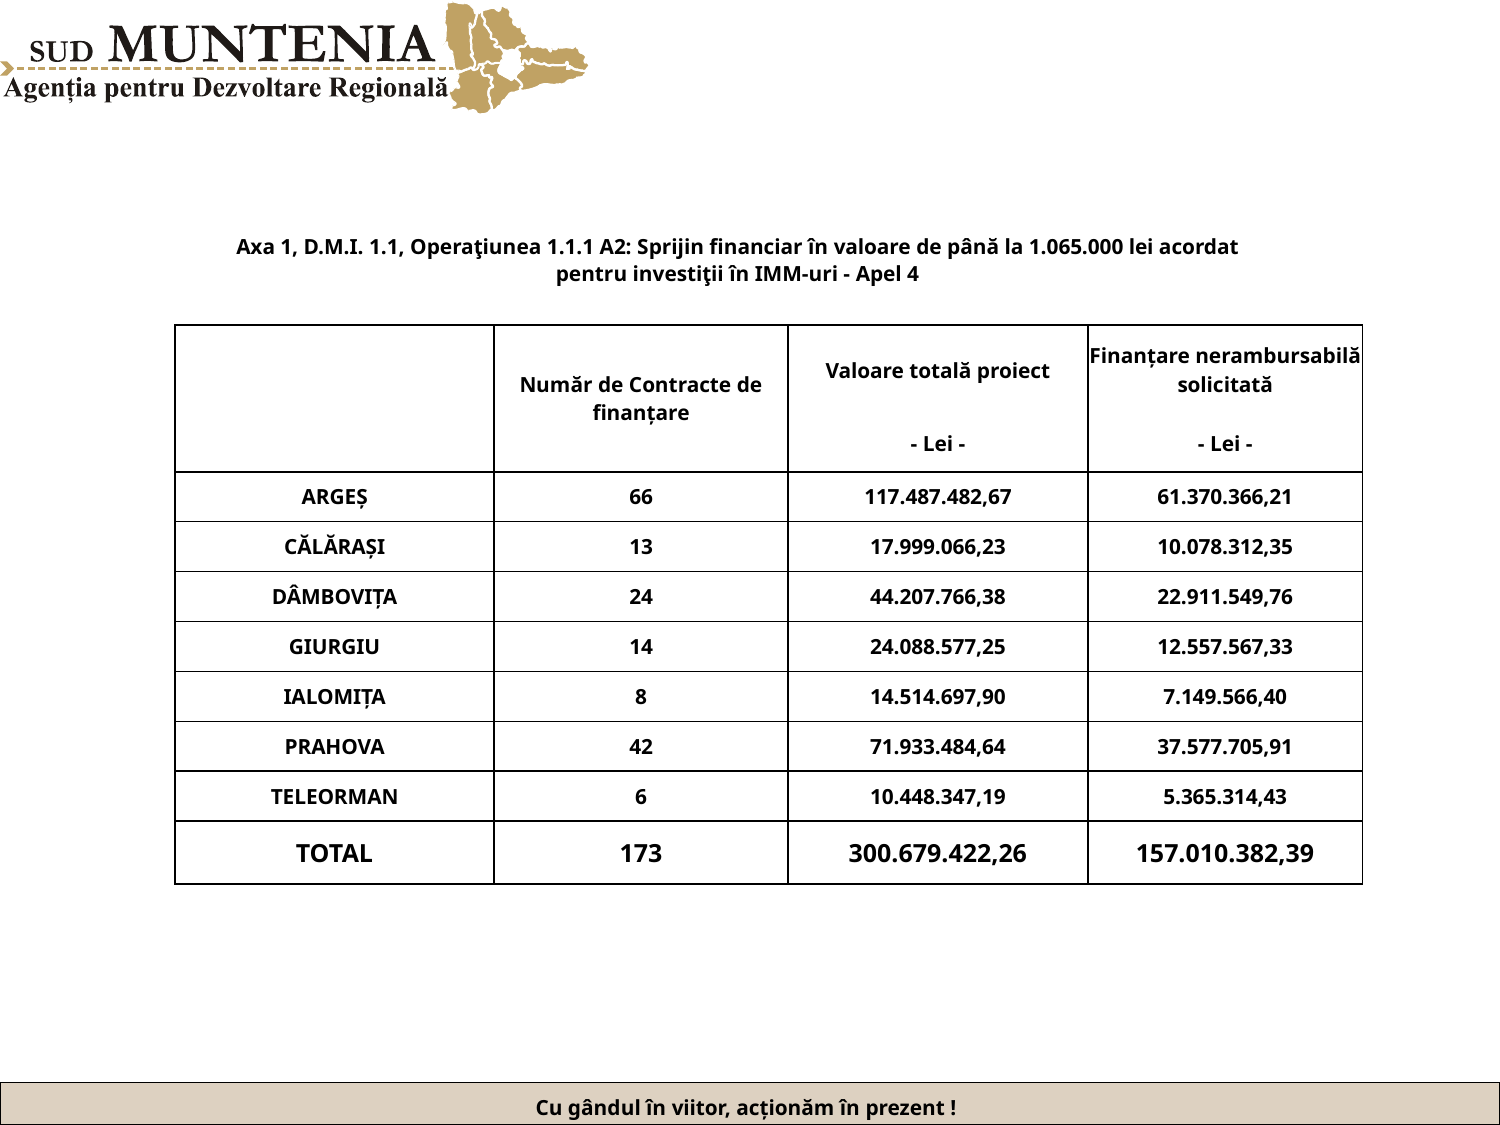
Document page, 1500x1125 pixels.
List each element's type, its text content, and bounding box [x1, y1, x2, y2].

table_cell 24.088.577,25 [789, 622, 1087, 671]
table_cell 17.999.066,23 [789, 522, 1087, 571]
table_cell TOTAL [176, 822, 493, 883]
table_cell 10.448.347,19 [789, 772, 1087, 820]
table_cell 173 [495, 822, 787, 883]
table_cell DÂMBOVIȚA [176, 572, 493, 621]
table_cell 14 [495, 622, 787, 671]
table_cell 37.577.705,91 [1089, 722, 1362, 770]
table_cell 22.911.549,76 [1089, 572, 1362, 621]
table_cell - Lei - [789, 415, 1087, 471]
table_cell 13 [495, 522, 787, 571]
table_cell GIURGIU [176, 622, 493, 671]
table_cell IALOMIȚA [176, 672, 493, 721]
table_header Număr de Contracte de finanțare [495, 326, 787, 471]
table_cell 157.010.382,39 [1089, 822, 1362, 883]
table_cell CĂLĂRAȘI [176, 522, 493, 571]
table_cell 71.933.484,64 [789, 722, 1087, 770]
table_header [176, 326, 493, 471]
table_cell 24 [495, 572, 787, 621]
table_cell 5.365.314,43 [1089, 772, 1362, 820]
table_cell ARGEȘ [176, 473, 493, 521]
table_cell 6 [495, 772, 787, 820]
table_cell 44.207.766,38 [789, 572, 1087, 621]
table_cell 117.487.482,67 [789, 473, 1087, 521]
table_cell PRAHOVA [176, 722, 493, 770]
table_cell 66 [495, 473, 787, 521]
table_cell 300.679.422,26 [789, 822, 1087, 883]
table_header Finanțare nerambursabilă solicitată [1089, 326, 1362, 415]
text_box Axa 1, D.M.I. 1.1, Operaţiunea 1.1.1 A2: Sprijin financiar în valoare de până la 1.065.000 lei acordat pentru investiţii în IMM-uri - Apel 4 [212, 224, 1263, 294]
table_cell 42 [495, 722, 787, 770]
table_cell 10.078.312,35 [1089, 522, 1362, 571]
table_cell - Lei - [1089, 415, 1362, 471]
table_cell TELEORMAN [176, 772, 493, 820]
table_header Valoare totală proiect [789, 326, 1087, 415]
table_cell 8 [495, 672, 787, 721]
table_cell 12.557.567,33 [1089, 622, 1362, 671]
table_cell 61.370.366,21 [1089, 473, 1362, 521]
table_cell 7.149.566,40 [1089, 672, 1362, 721]
table_cell 14.514.697,90 [789, 672, 1087, 721]
